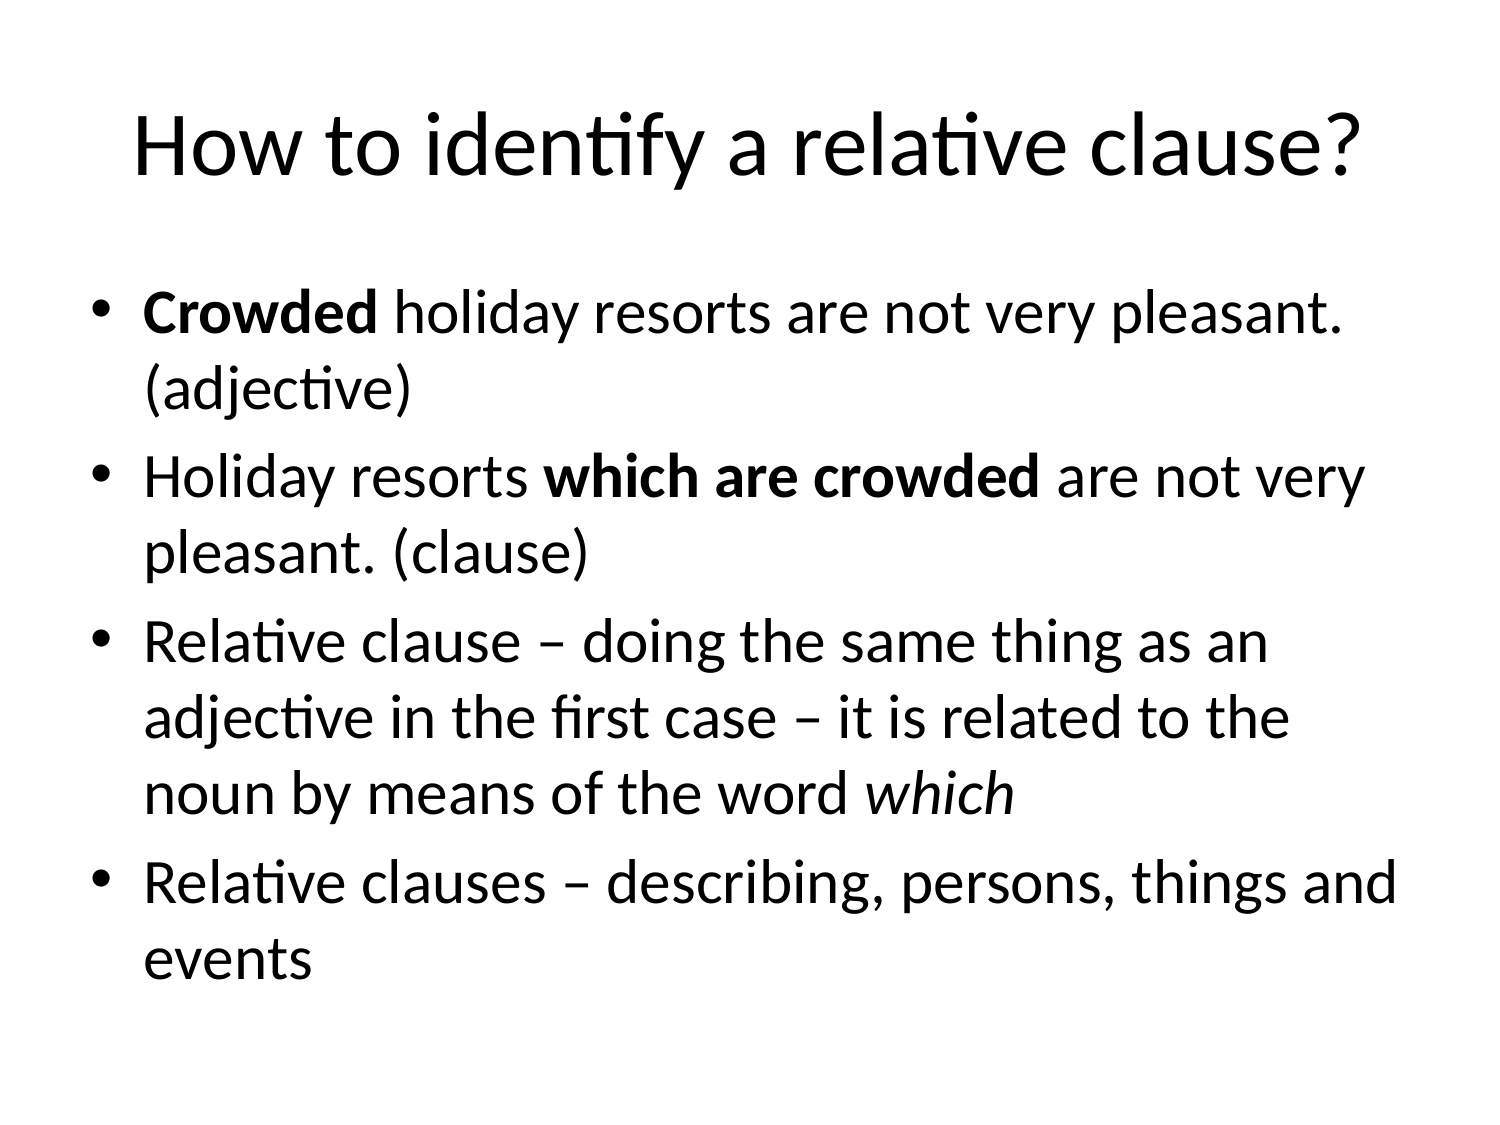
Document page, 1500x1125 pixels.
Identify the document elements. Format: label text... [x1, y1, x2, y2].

title How to identify a relative clause? [75, 45, 1425, 233]
list Crowded holiday resorts are not very pleasant. (adjective) Holiday resorts which are crowded are not very pleasant. (clause) Relative clause – doing the same thing as an adjective in the first case – it is related to the noun by means of the word which Relative clauses – describing, persons, things and events [75, 262, 1425, 1005]
